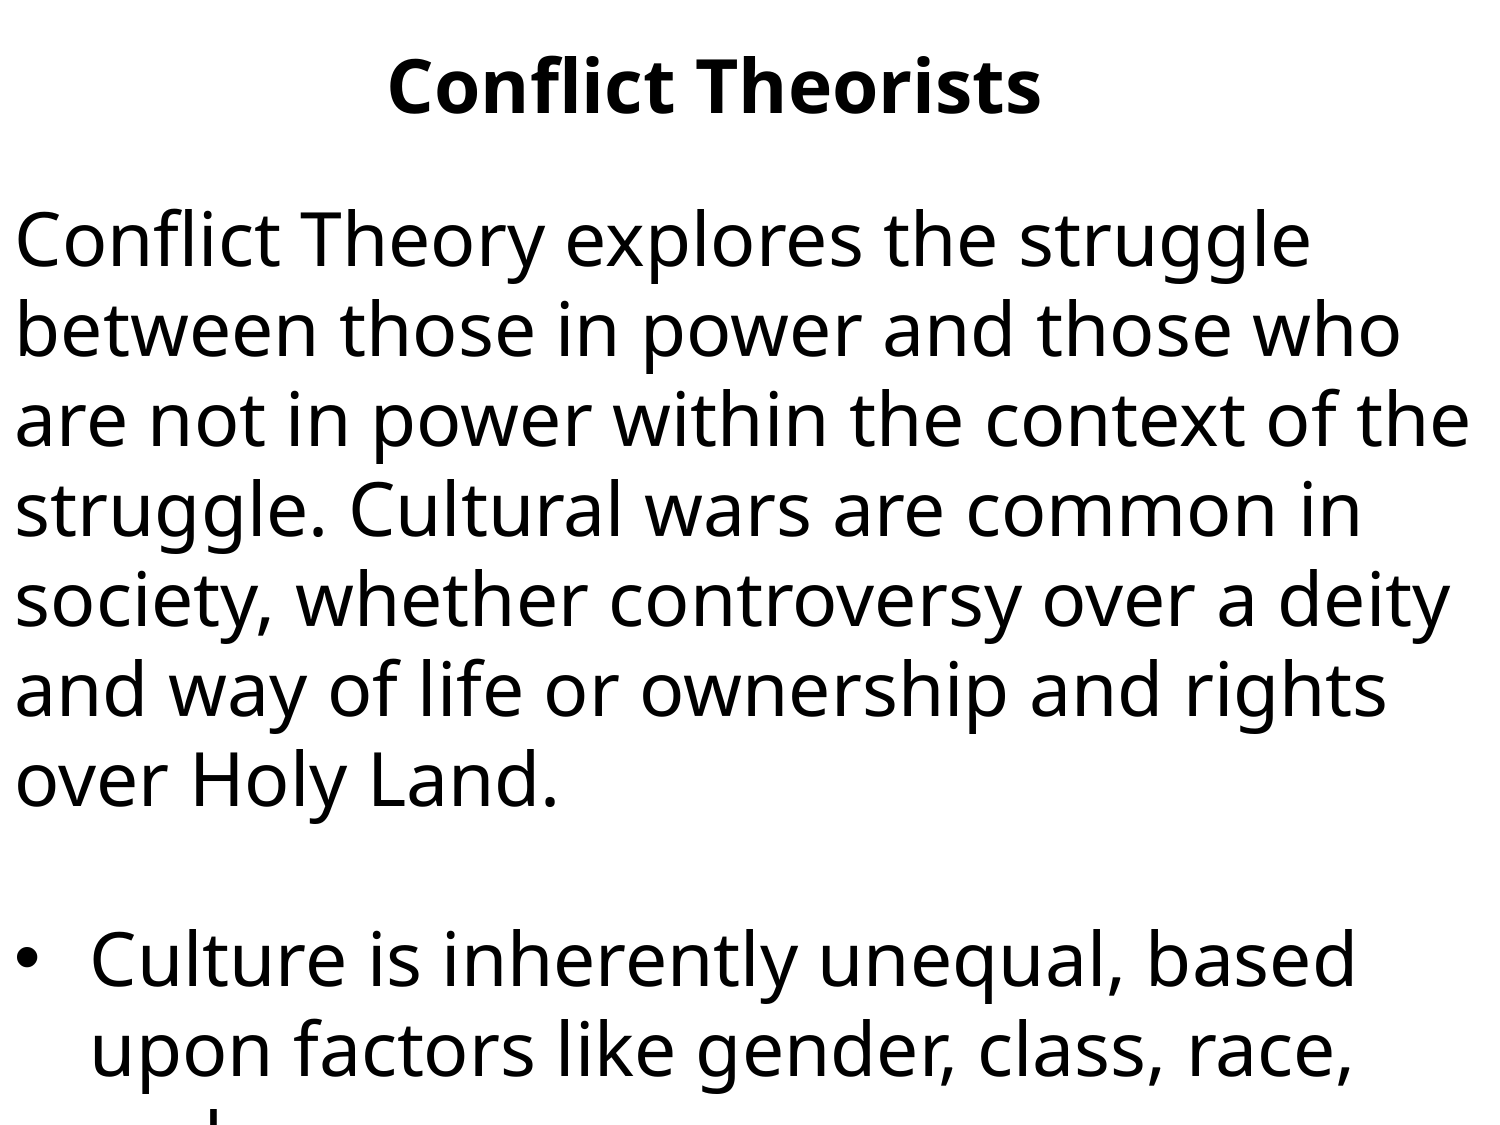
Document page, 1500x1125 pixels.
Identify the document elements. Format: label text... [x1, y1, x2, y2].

text_box Conflict Theorists [371, 31, 1093, 136]
text_box Conflict Theory explores the struggle between those in power and those who are not in power within the context of the struggle. Cultural wars are common in society, whether controversy over a deity and way of life or ownership and rights over Holy Land. Culture is inherently unequal, based upon factors like gender, class, race, and age. [0, 184, 1500, 1125]
